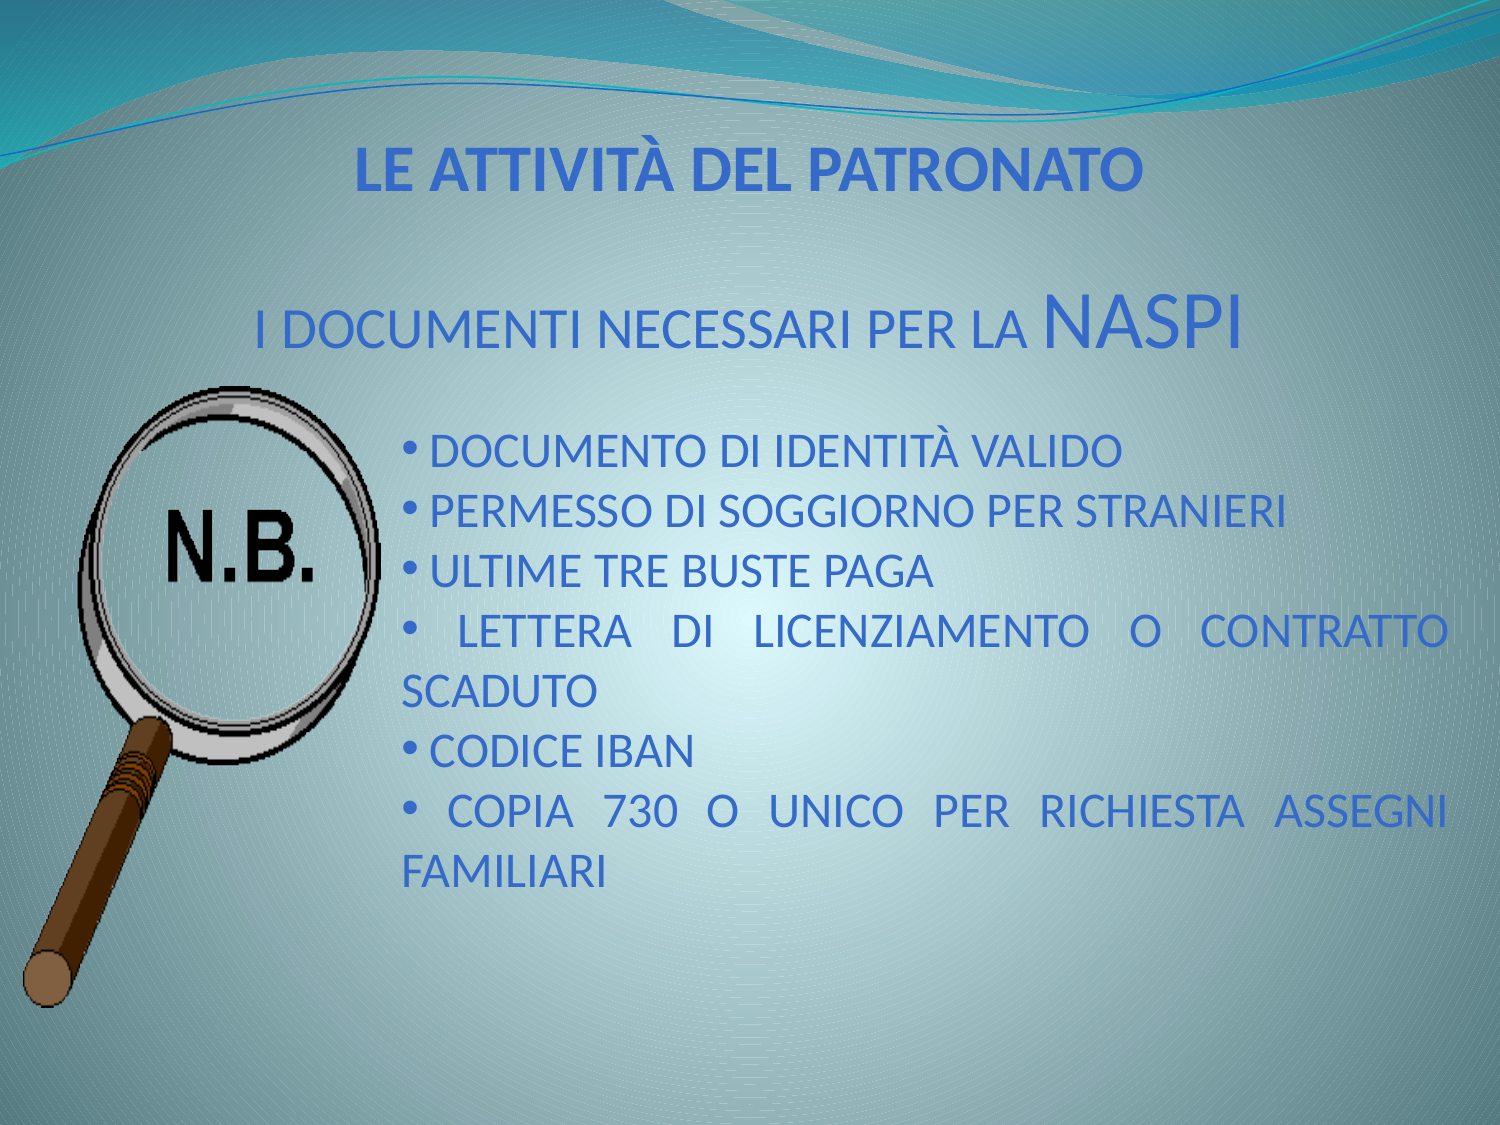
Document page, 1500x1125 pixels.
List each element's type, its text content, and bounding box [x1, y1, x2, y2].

text_box I DOCUMENTI NECESSARI PER LA NASPI [0, 257, 1500, 373]
text_box DOCUMENTO DI IDENTITÀ VALIDO PERMESSO DI SOGGIORNO PER STRANIERI ULTIME TRE BUSTE PAGA LETTERA DI LICENZIAMENTO O CONTRATTO SCADUTO CODICE IBAN COPIA 730 O UNICO PER RICHIESTA assegni familiari [386, 410, 1465, 965]
text_box Le attivitÀ DEL PATRONATO [0, 117, 1500, 212]
picture [23, 386, 381, 1008]
